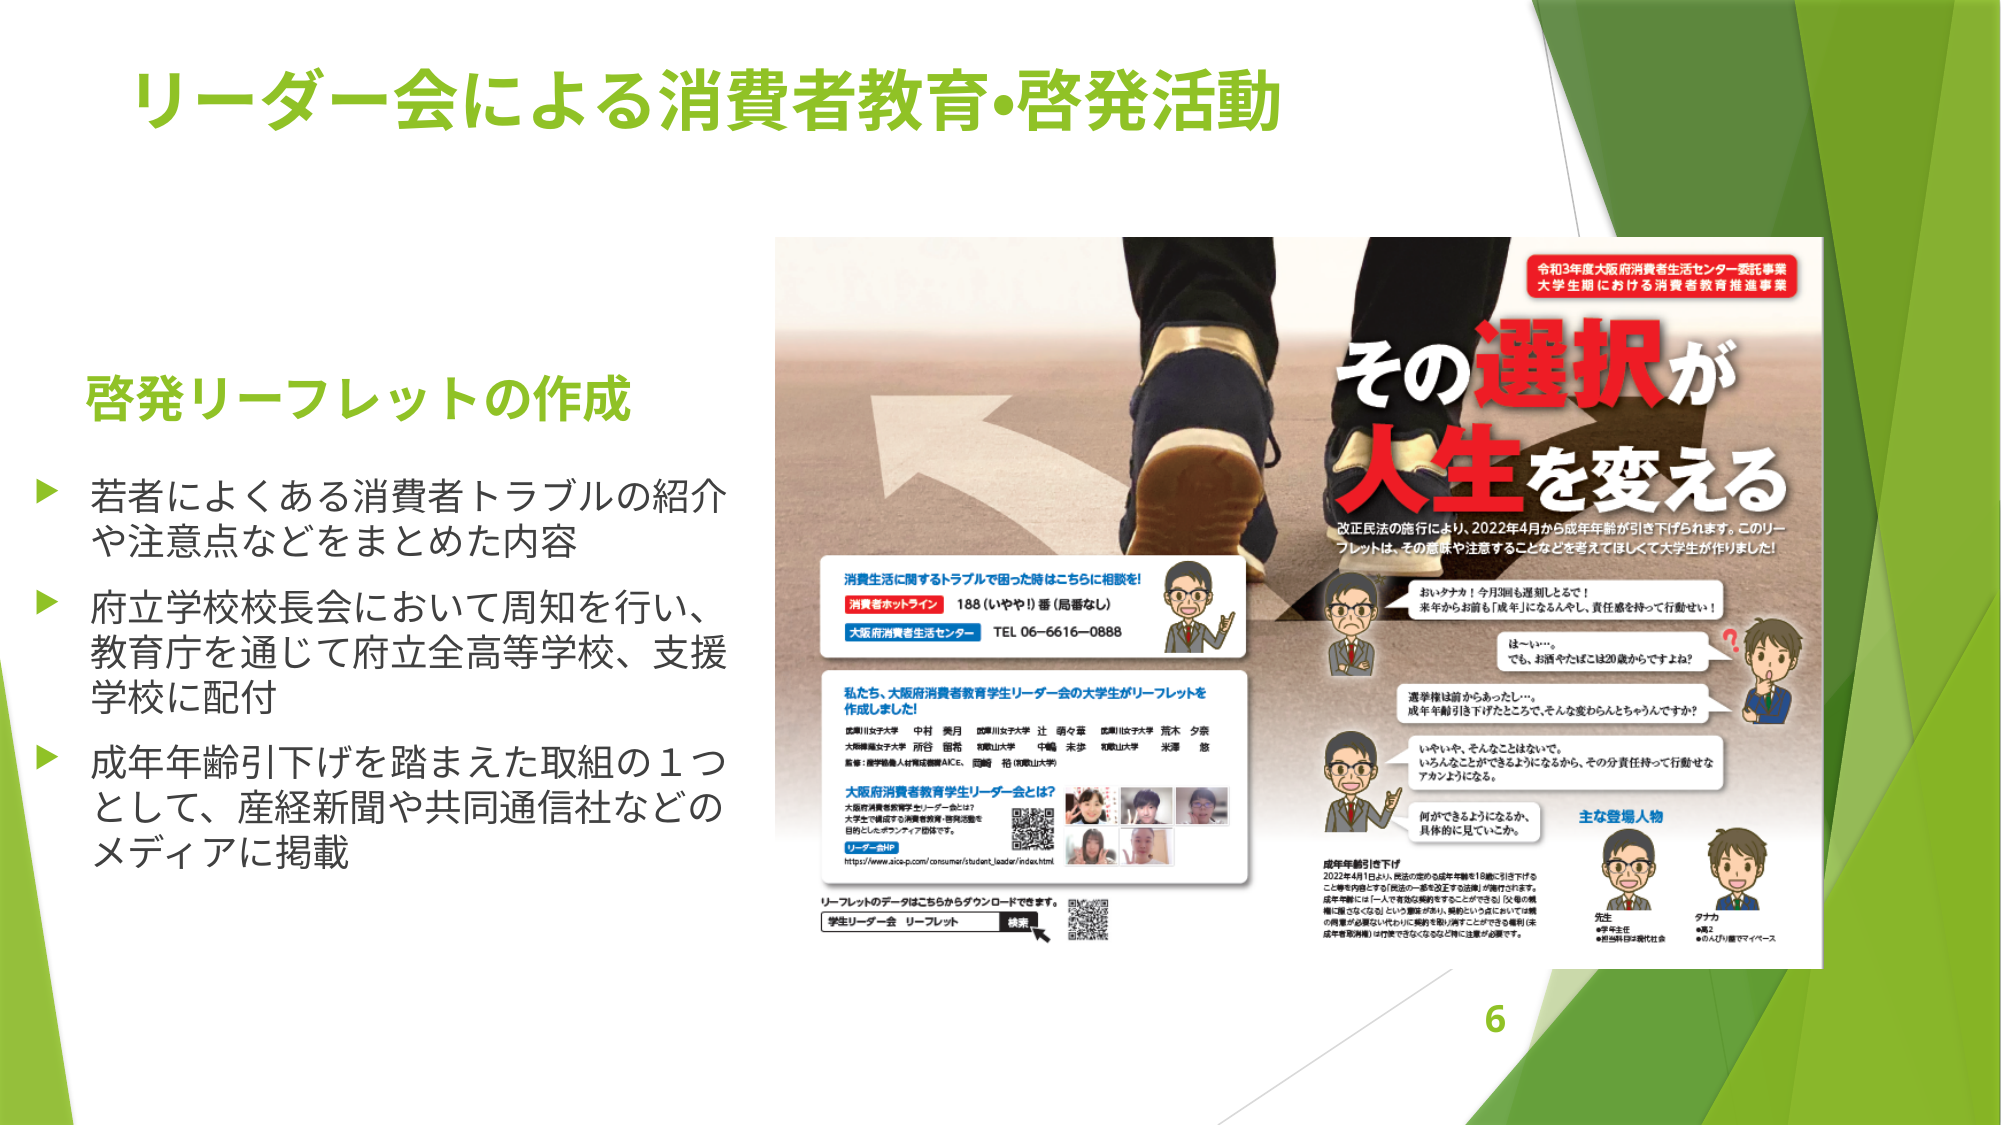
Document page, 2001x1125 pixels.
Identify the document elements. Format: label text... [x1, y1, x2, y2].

slide_number 6 [1409, 991, 1522, 1051]
list 若者によくある消費者トラブルの紹介や注意点などをまとめた内容 府立学校校長会において周知を行い、教育庁を通じて府立全高等学校、支援学校に配付 成年年齢引下げを踏まえた取組の１つとして、産経新聞や共同通信社などのメディアに掲載 [19, 465, 769, 915]
picture [774, 236, 1824, 970]
title 啓発リーフレットの作成 [70, 361, 666, 435]
text_box リーダー会による消費者教育・啓発活動 [111, 38, 1522, 146]
